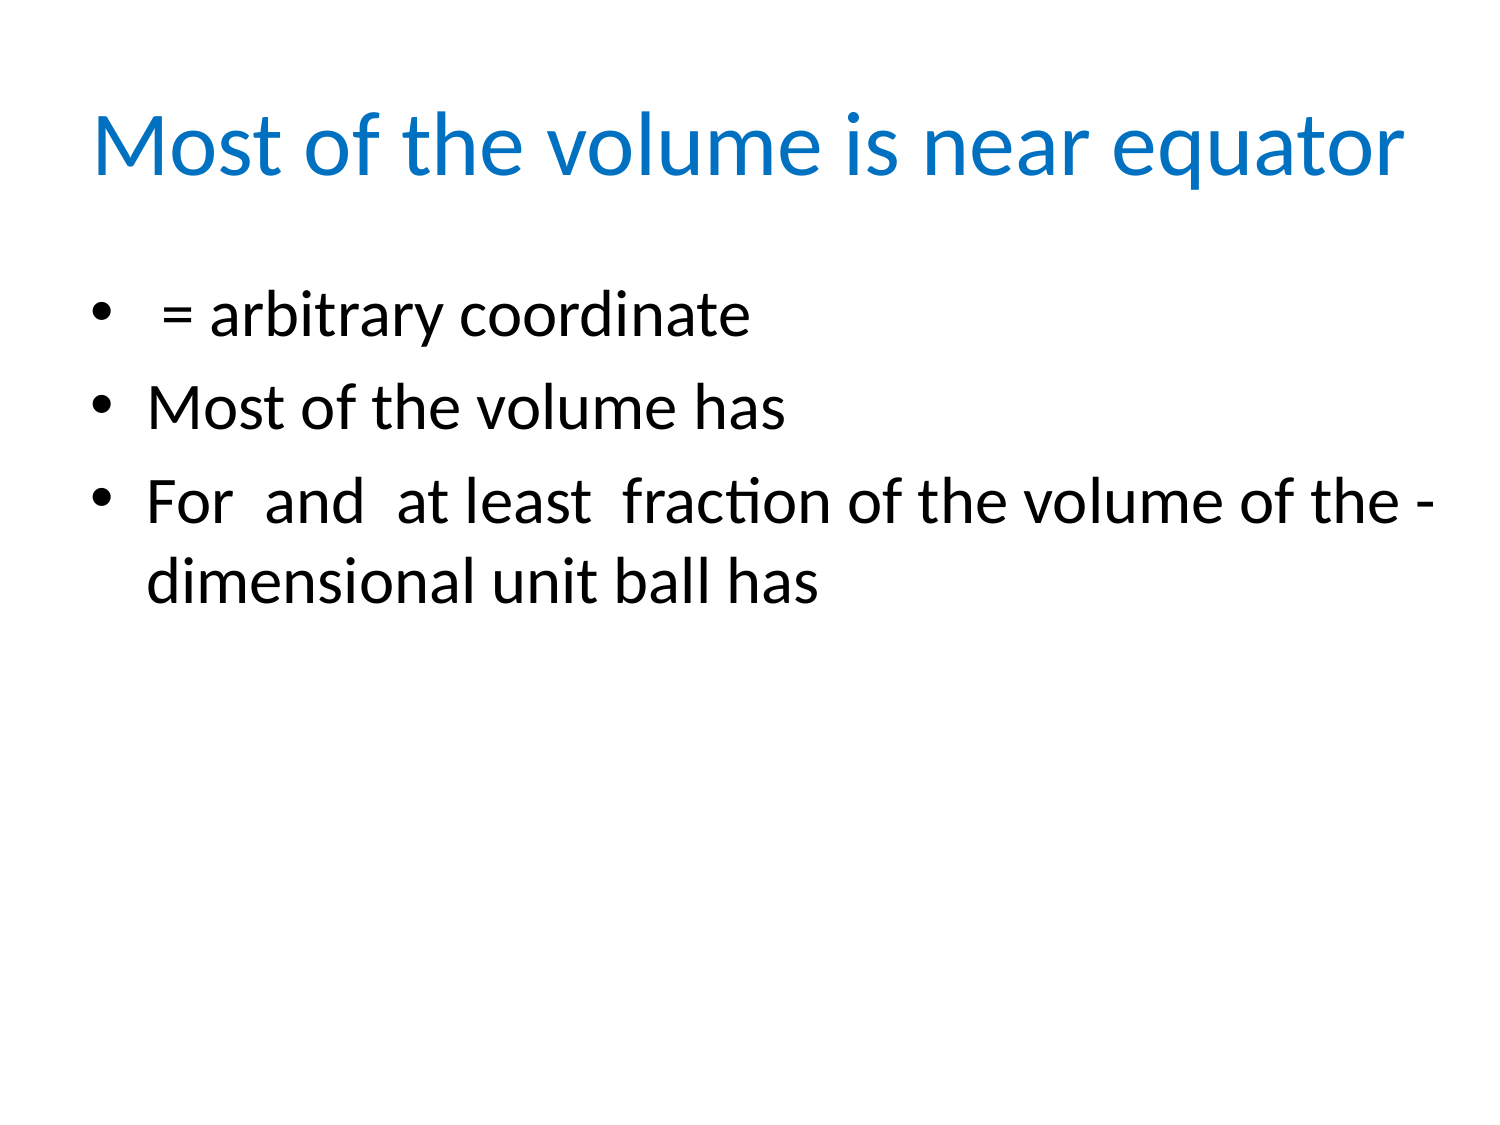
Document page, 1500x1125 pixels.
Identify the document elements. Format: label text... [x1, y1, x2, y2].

title Most of the volume is near equator [75, 45, 1425, 233]
